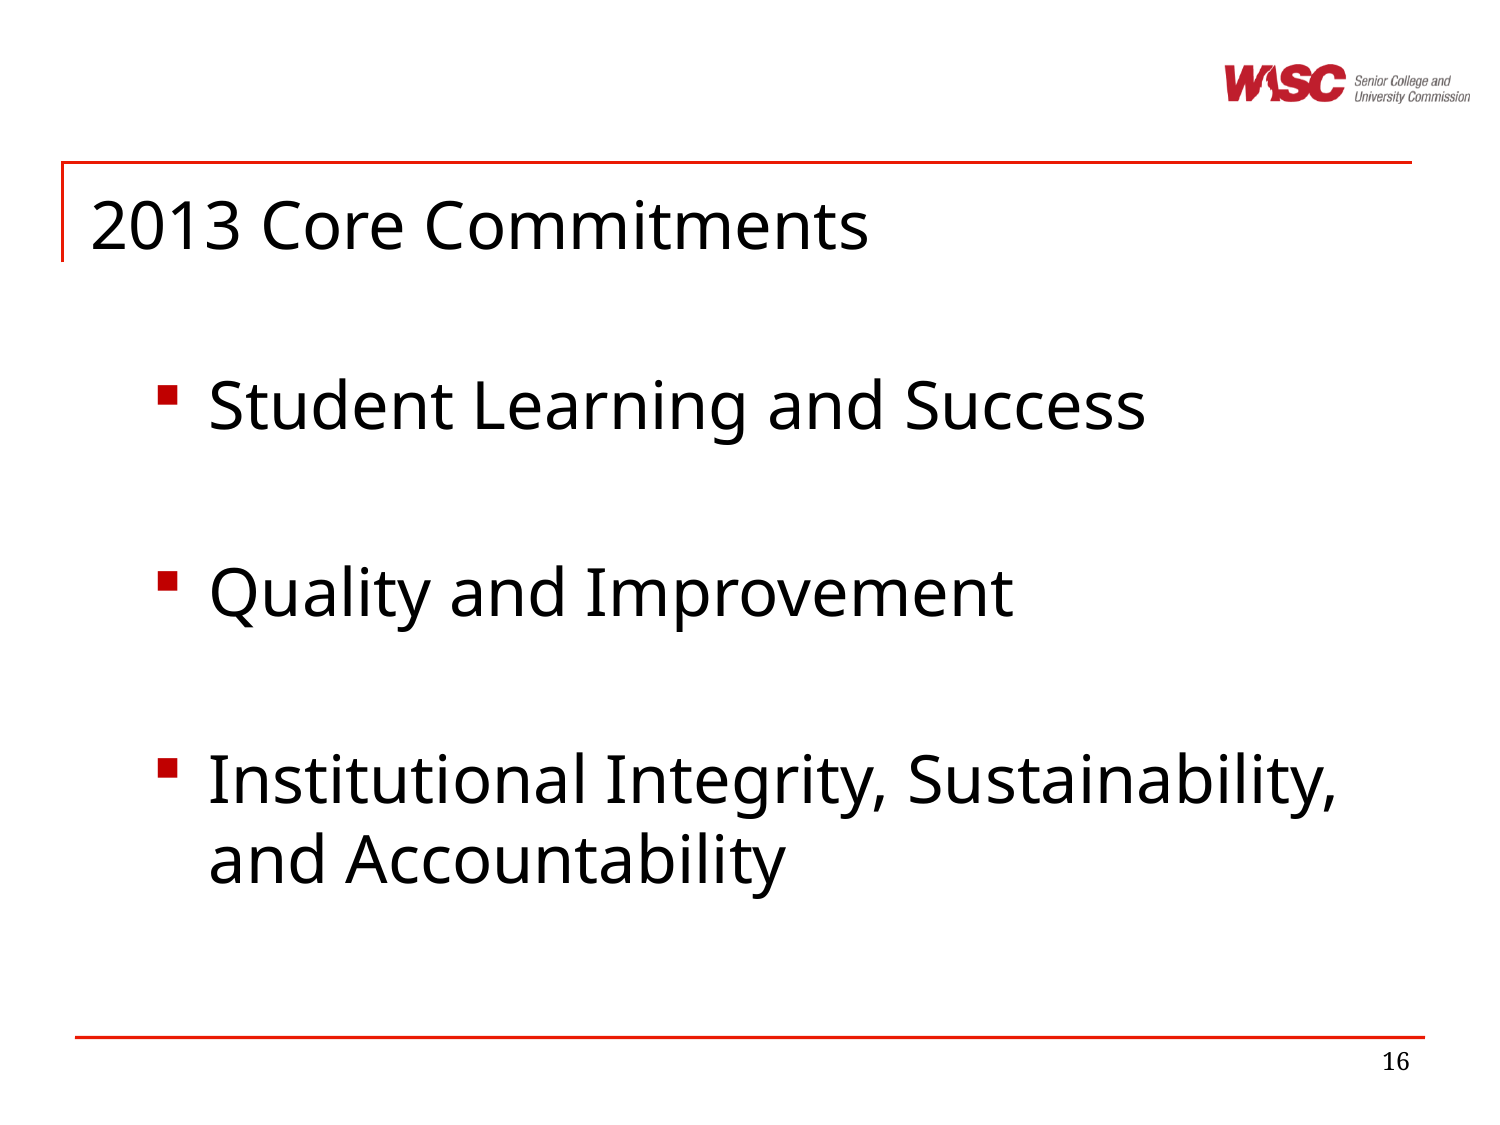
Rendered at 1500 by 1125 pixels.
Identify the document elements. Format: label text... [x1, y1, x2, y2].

title 2013 Core Commitments [75, 174, 1425, 288]
picture [1224, 64, 1470, 104]
list Student Learning and Success Quality and Improvement Institutional Integrity, Sustainability, and Accountability [137, 355, 1425, 981]
slide_number 16 [1074, 1049, 1425, 1088]
